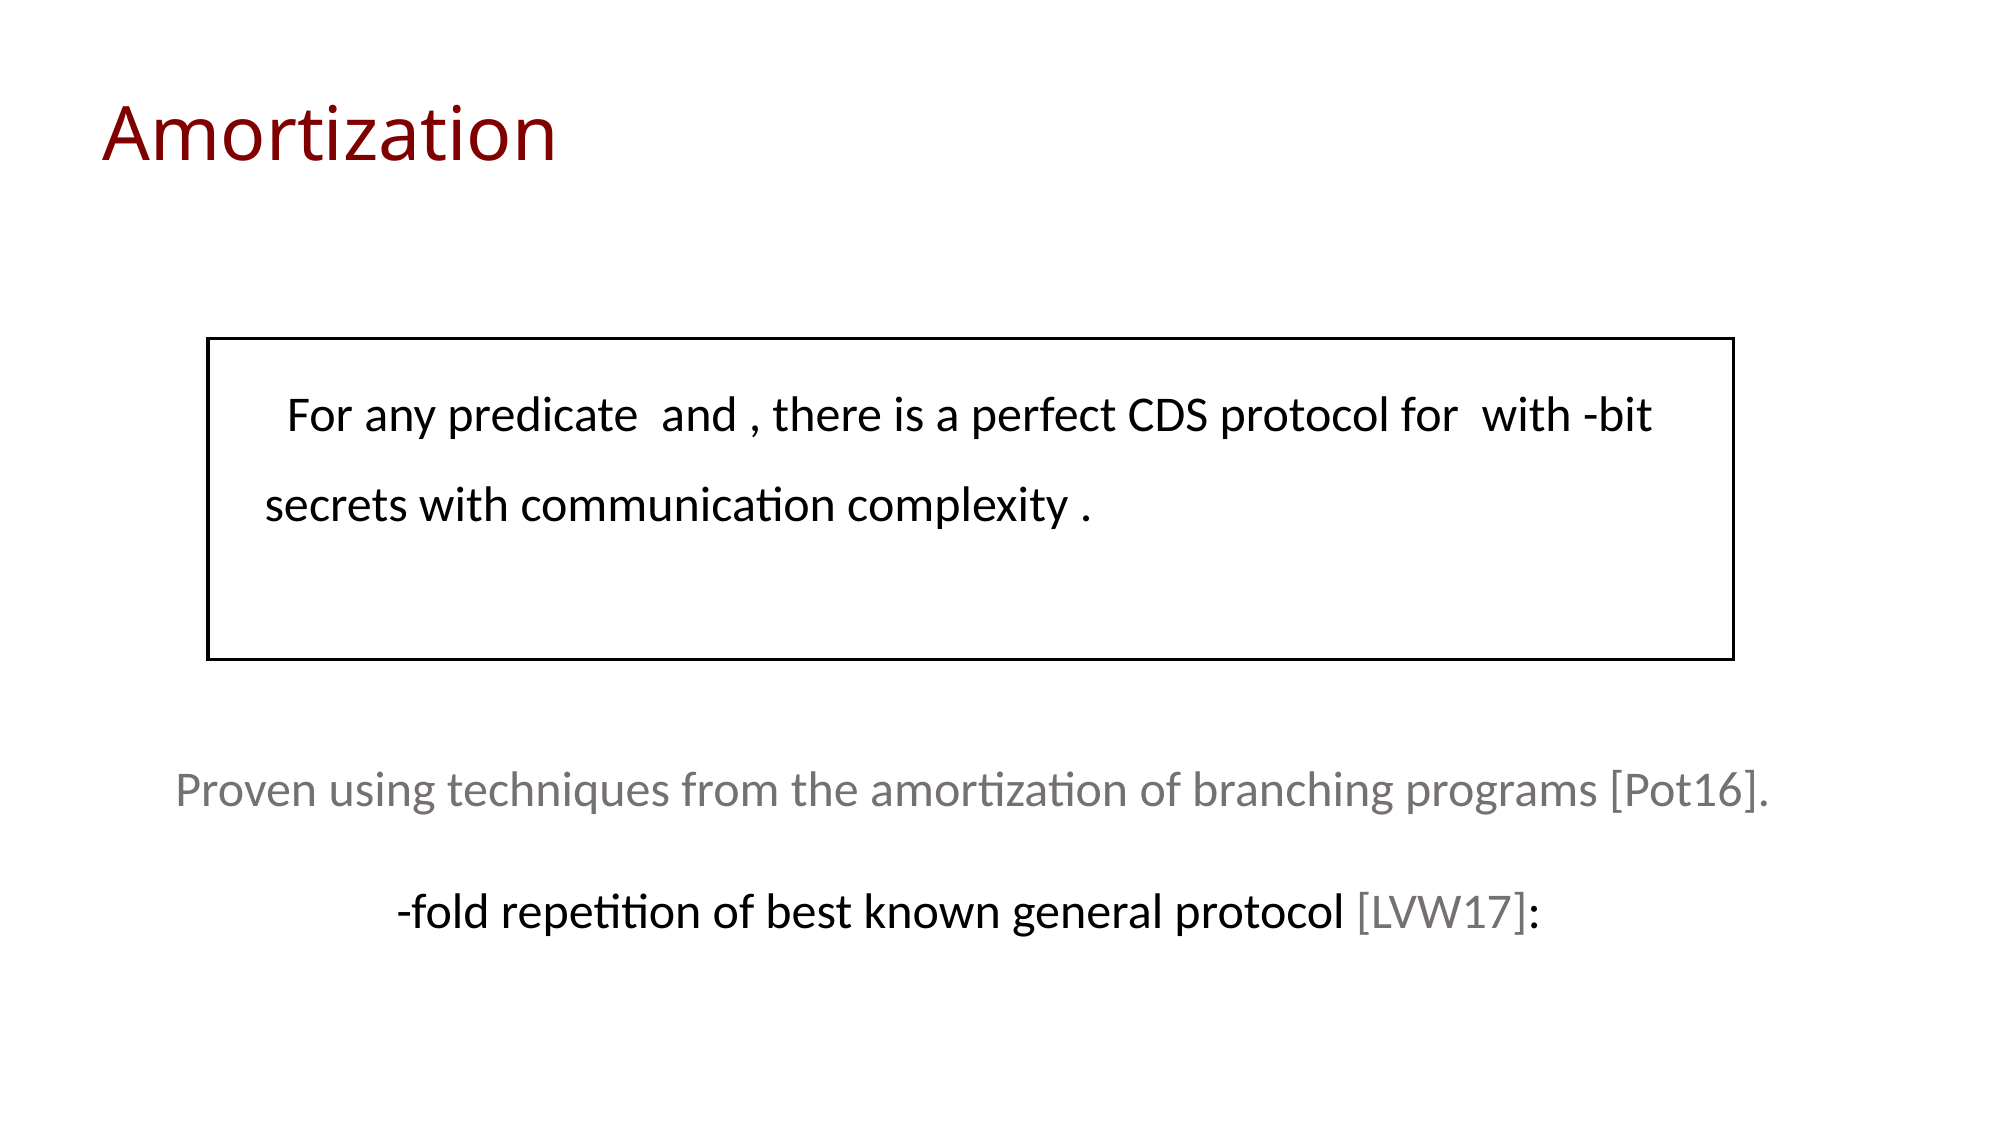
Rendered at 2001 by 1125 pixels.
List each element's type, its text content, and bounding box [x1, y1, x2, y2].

text_box Proven using techniques from the amortization of branching programs [Pot16]. [142, 748, 1804, 824]
text_box [207, 337, 1735, 661]
title Amortization [87, 27, 1813, 246]
